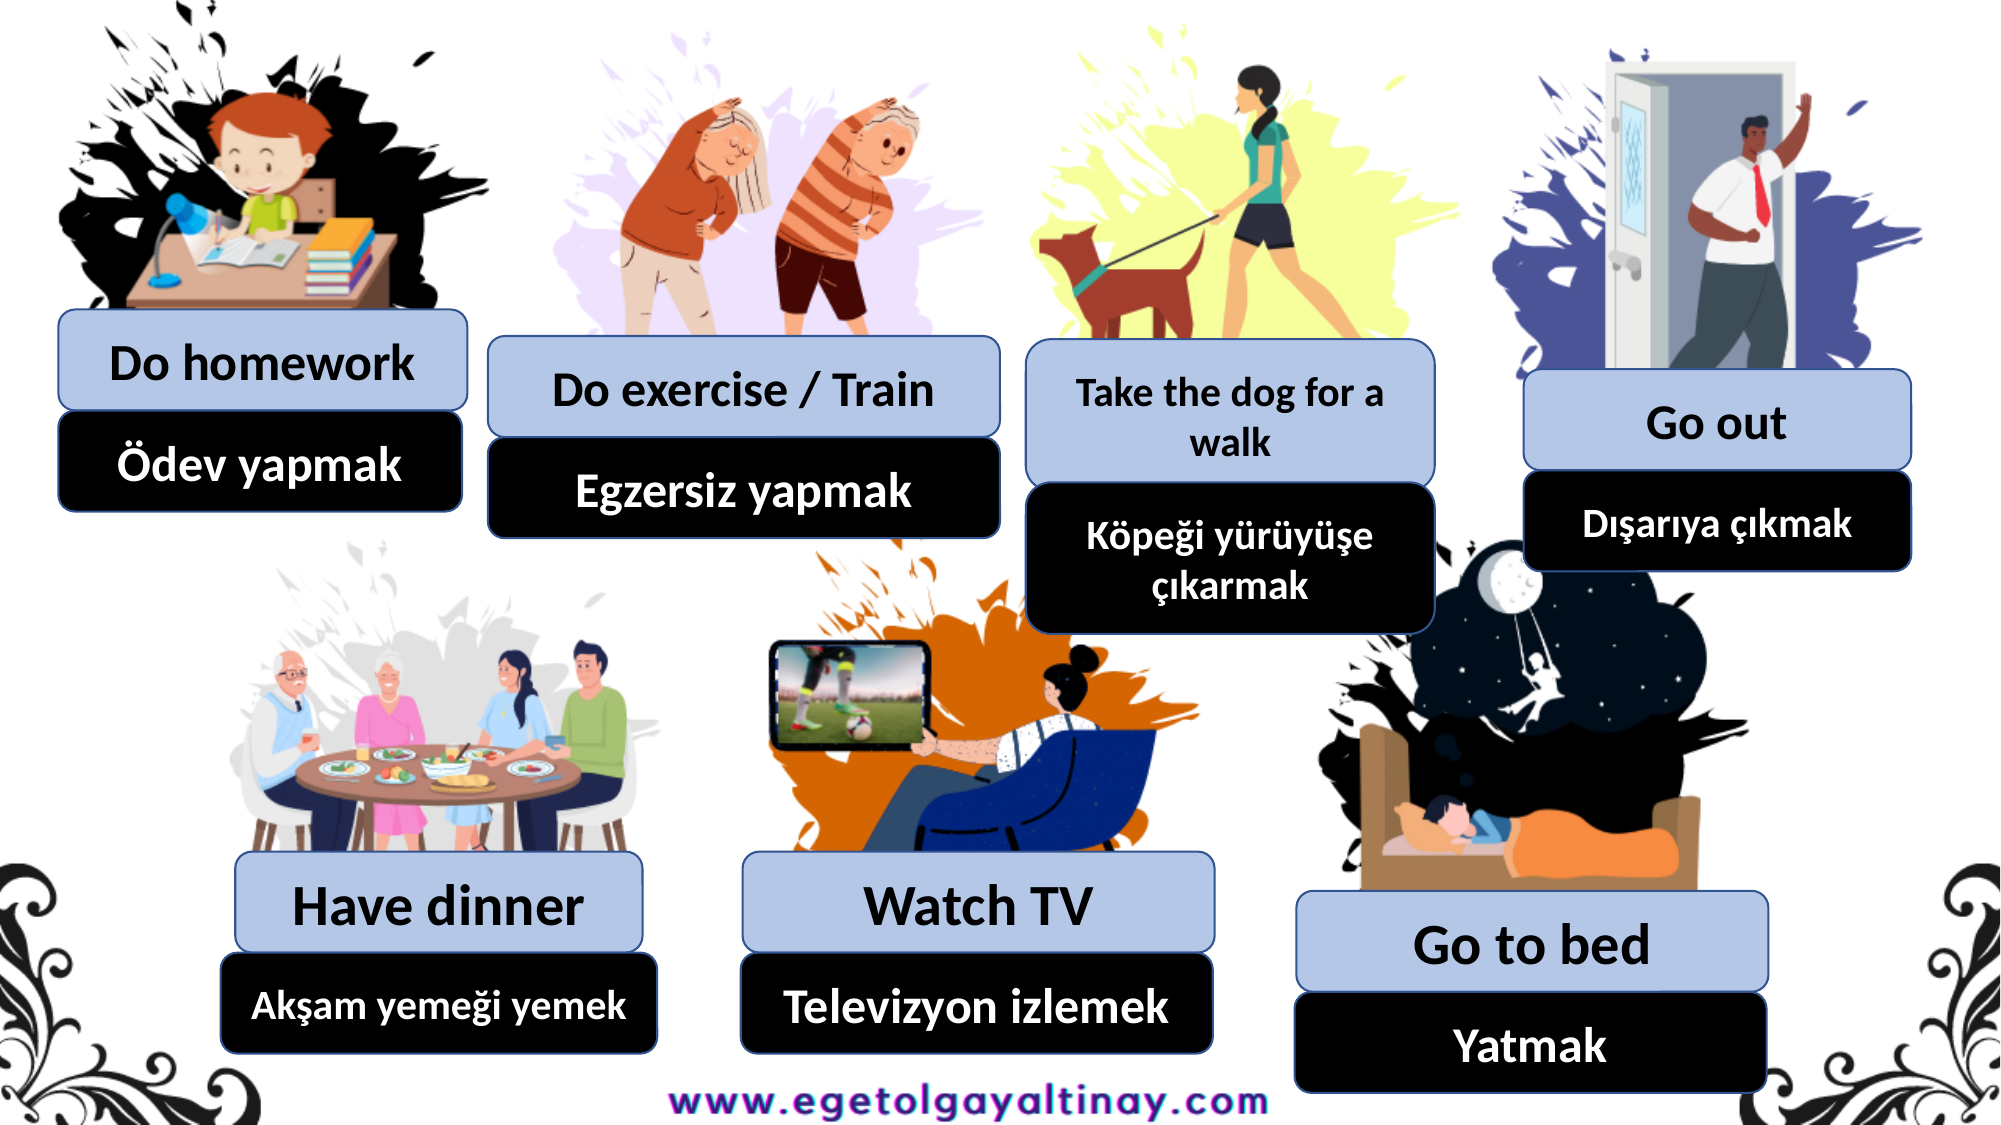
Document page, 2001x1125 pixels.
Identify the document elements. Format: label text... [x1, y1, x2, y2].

text_box Köpeği yürüyüşe çıkarmak [1024, 481, 1436, 635]
text_box Do homework [57, 308, 469, 411]
text_box Akşam yemeği yemek [219, 951, 659, 1055]
text_box Go to bed [1295, 889, 1770, 992]
text_box Have dinner [234, 850, 644, 951]
text_box Dışarıya çıkmak [1522, 469, 1913, 573]
text_box Egzersiz yapmak [486, 436, 1002, 540]
text_box Watch TV [741, 850, 1216, 953]
text_box Do exercise / Train [486, 334, 1002, 437]
text_box Ödev yapmak [57, 409, 464, 513]
picture [0, 0, 2001, 1125]
text_box Take the dog for a walk [1024, 338, 1436, 486]
text_box Go out [1522, 368, 1913, 470]
text_box Televizyon izlemek [739, 951, 1214, 1055]
text_box Yatmak [1293, 990, 1768, 1094]
